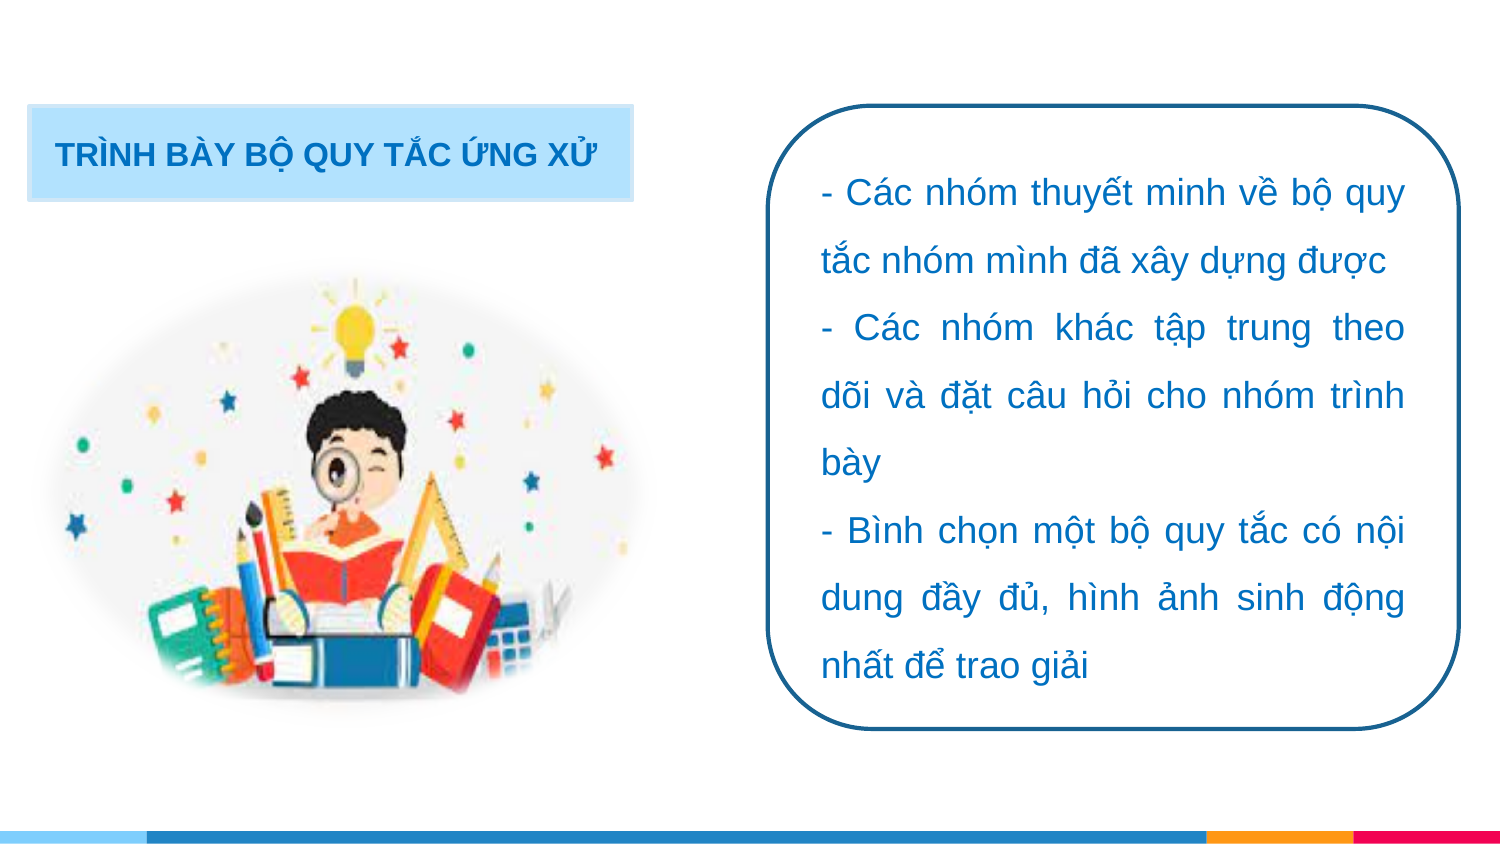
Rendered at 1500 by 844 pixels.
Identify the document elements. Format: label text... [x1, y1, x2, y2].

text_box - Các nhóm thuyết minh về bộ quy tắc nhóm mình đã xây dựng được - Các nhóm khác tập trung theo dõi và đặt câu hỏi cho nhóm trình bày - Bình chọn một bộ quy tắc có nội dung đầy đủ, hình ảnh sinh động nhất để trao giải [806, 138, 1421, 694]
text_box TRÌNH BÀY BỘ QUY TẮC ỨNG XỬ [27, 104, 634, 202]
text_box [765, 103, 1461, 732]
picture [30, 256, 658, 730]
